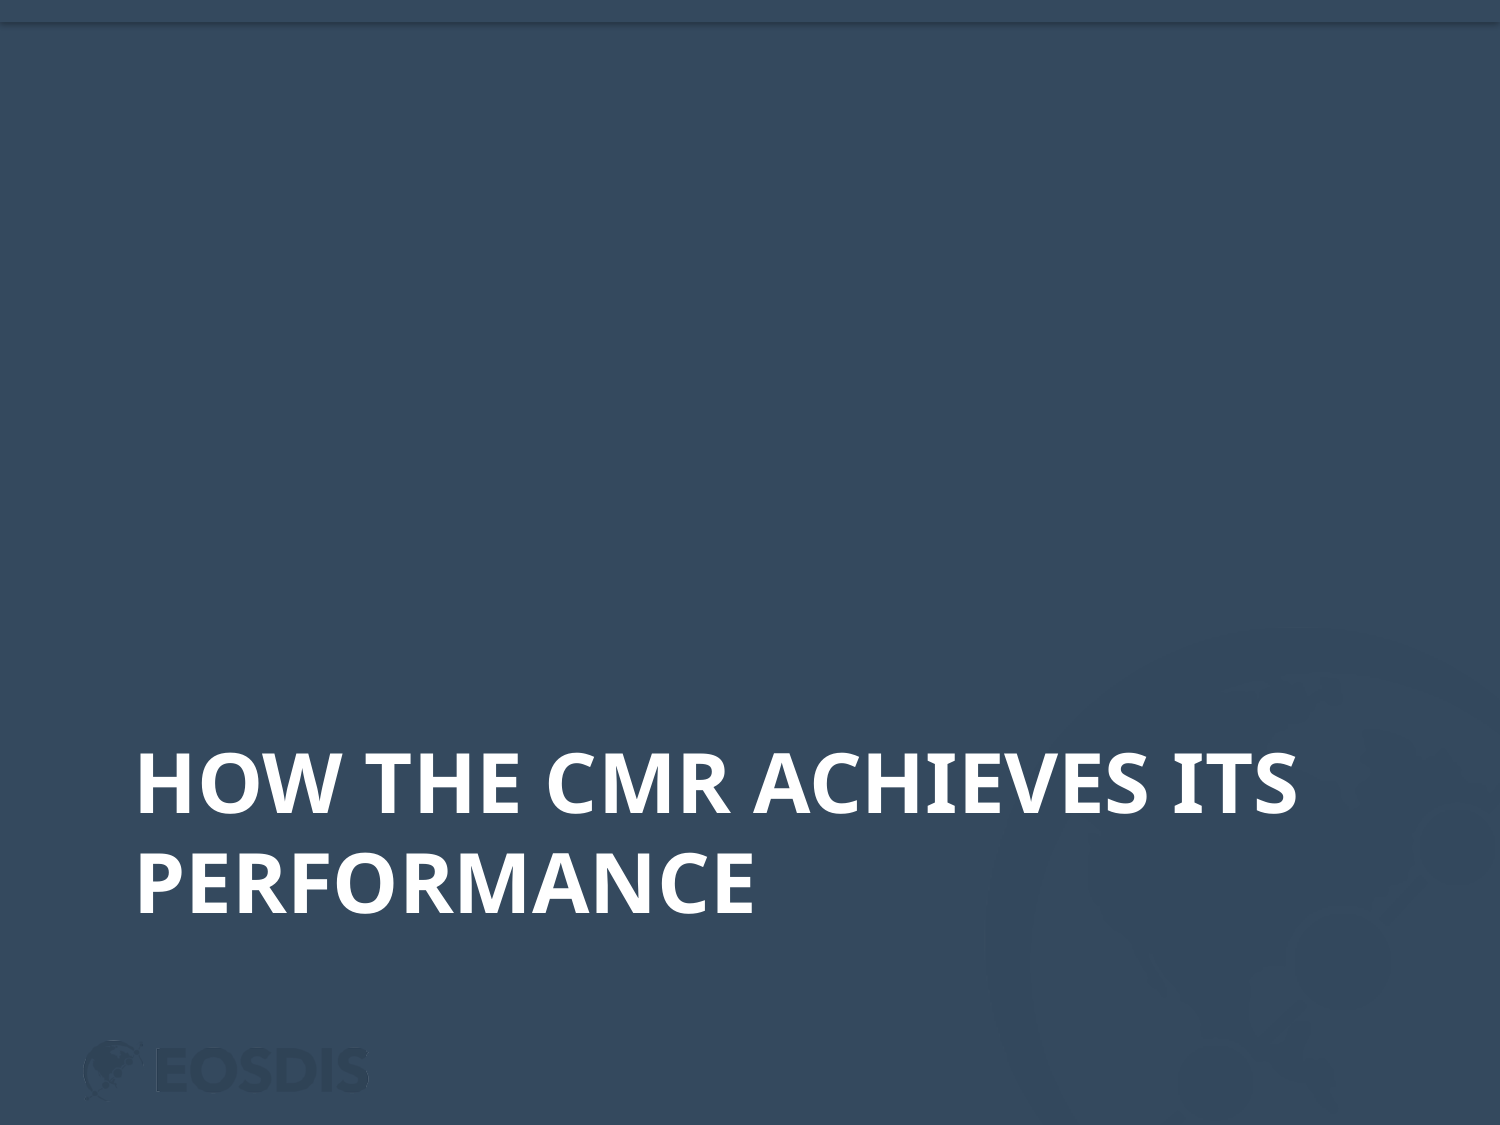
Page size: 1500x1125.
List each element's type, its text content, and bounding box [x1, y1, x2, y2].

title How the CMR achieves its performance [118, 722, 1394, 947]
